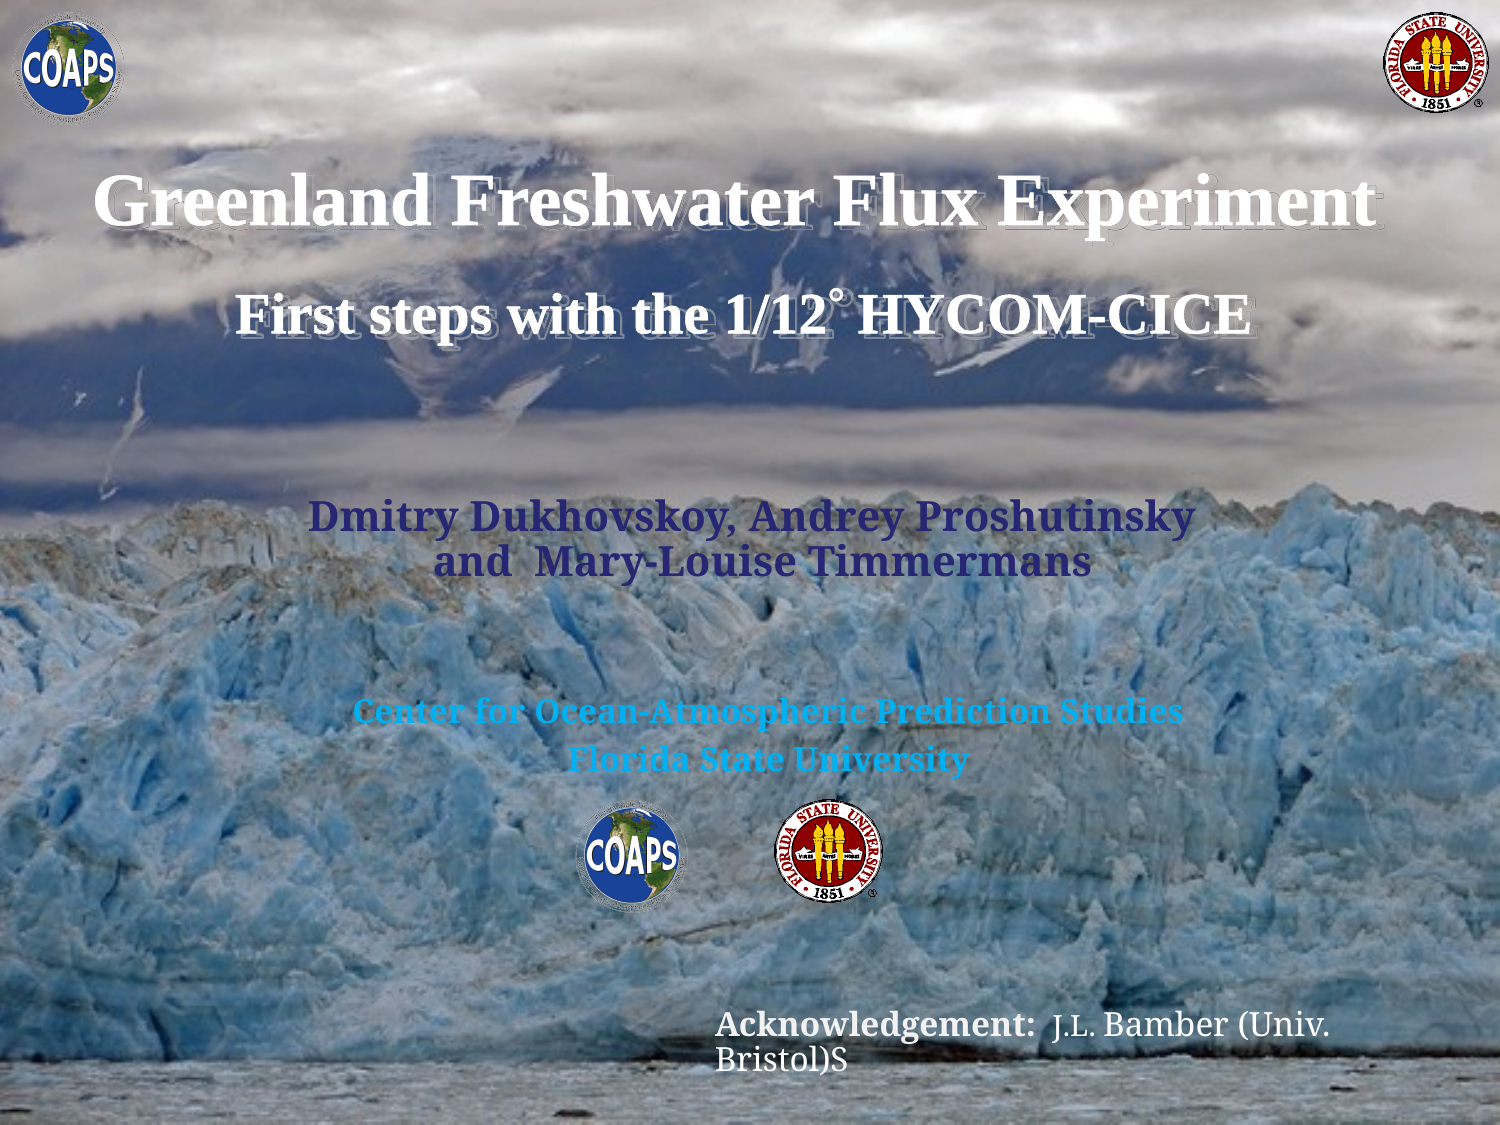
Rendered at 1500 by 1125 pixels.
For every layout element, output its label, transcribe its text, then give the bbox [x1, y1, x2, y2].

subtitle Dmitry Dukhovskoy, Andrey Proshutinsky and Mary-Louise Timmermans [87, 487, 1438, 575]
text_box Center for Ocean-Atmospheric Prediction Studies Florida State University [206, 687, 1332, 787]
title Greenland Freshwater Flux Experiment First steps with the 1/12 HYCOM-CICE [37, 37, 1451, 413]
text_box Acknowledgement: J.L. Bamber (Univ. Bristol)S [699, 999, 1488, 1087]
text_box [574, 799, 884, 913]
picture [0, 0, 1500, 1125]
